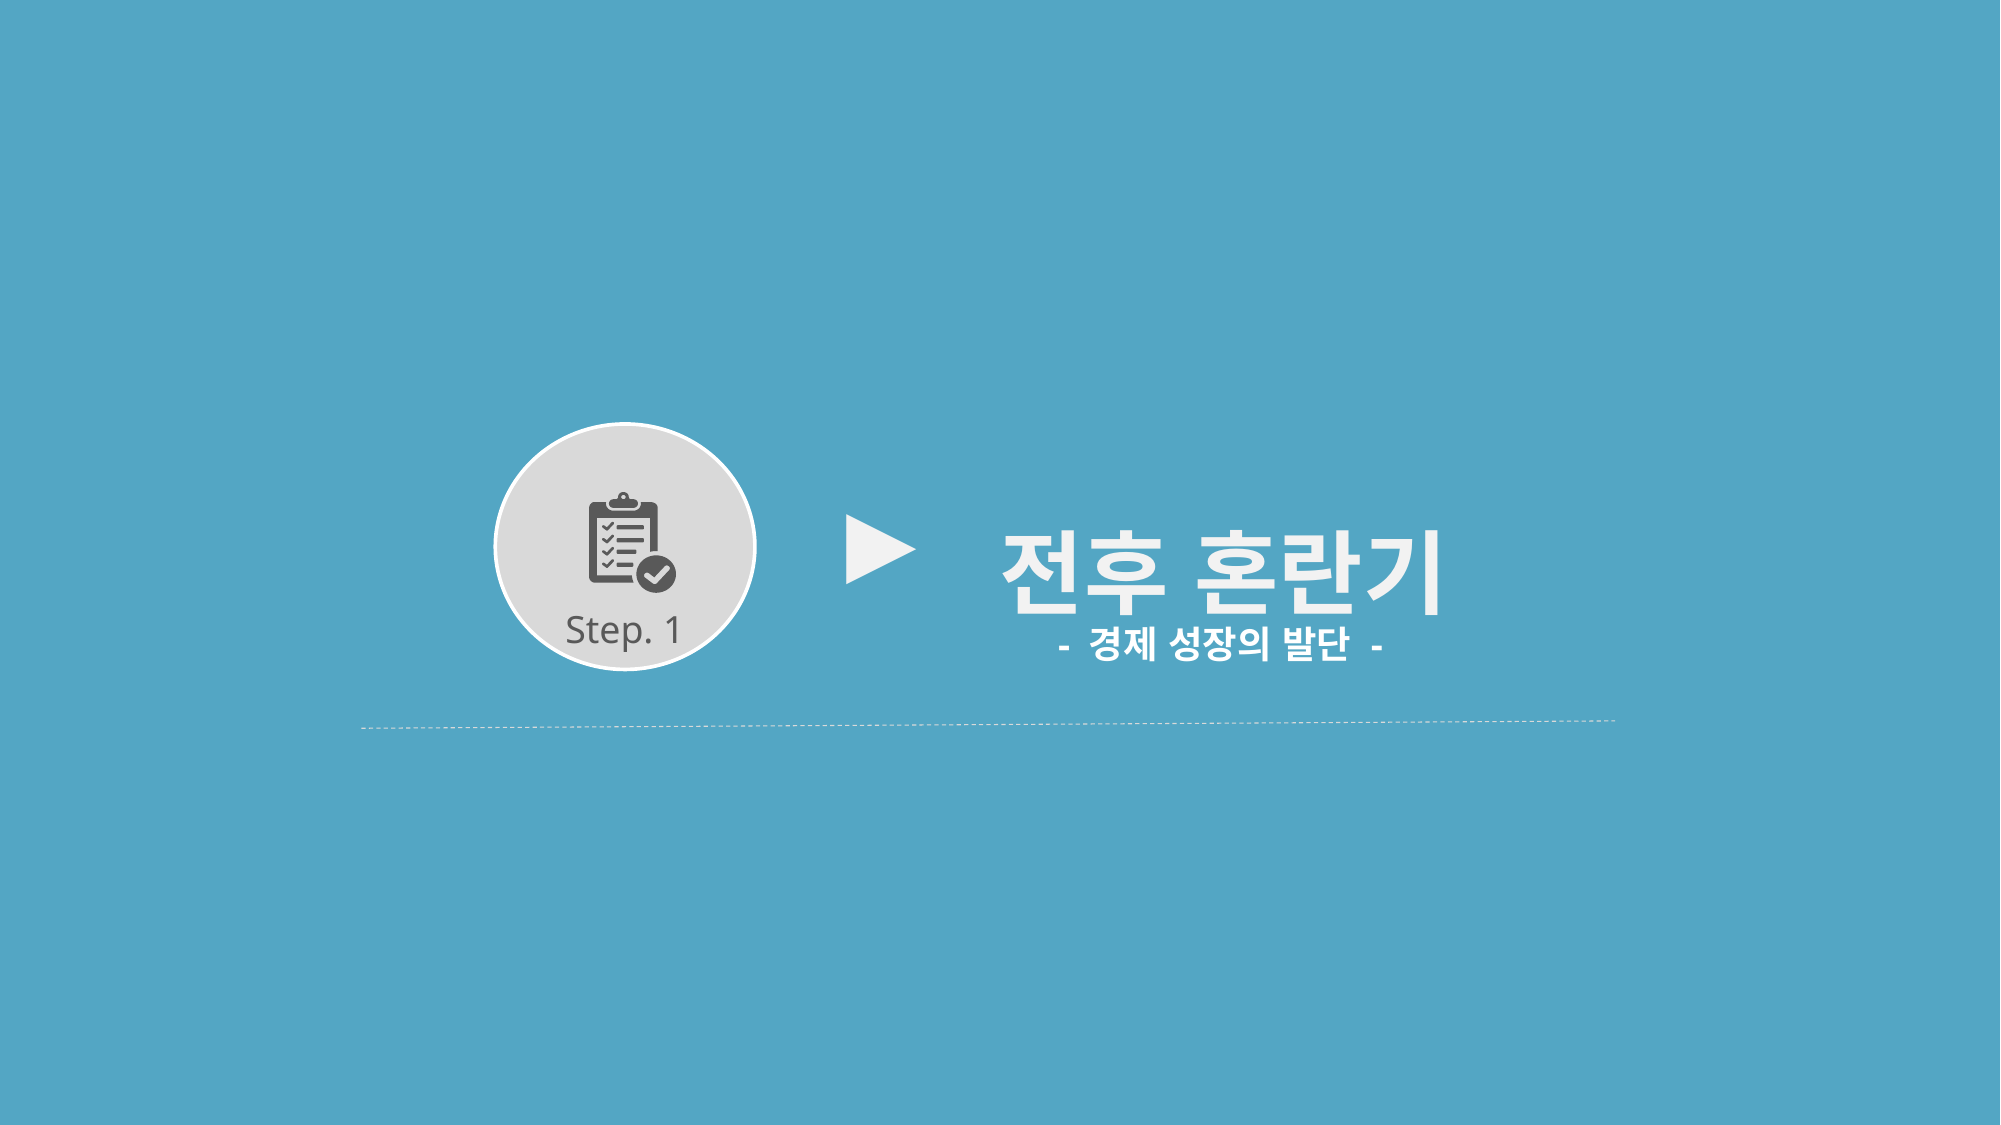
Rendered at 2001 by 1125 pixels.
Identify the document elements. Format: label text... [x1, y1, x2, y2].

text_box [494, 422, 713, 638]
text_box ▶ [812, 474, 951, 600]
text_box [570, 659, 681, 671]
text_box - 경제 성장의 발단 - [1043, 613, 1551, 674]
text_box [361, 720, 1616, 729]
text_box [589, 502, 658, 576]
text_box 전후 혼란기 [713, 453, 1735, 634]
text_box Step. 1 [536, 576, 714, 659]
text_box [608, 492, 638, 508]
text_box [636, 555, 677, 576]
